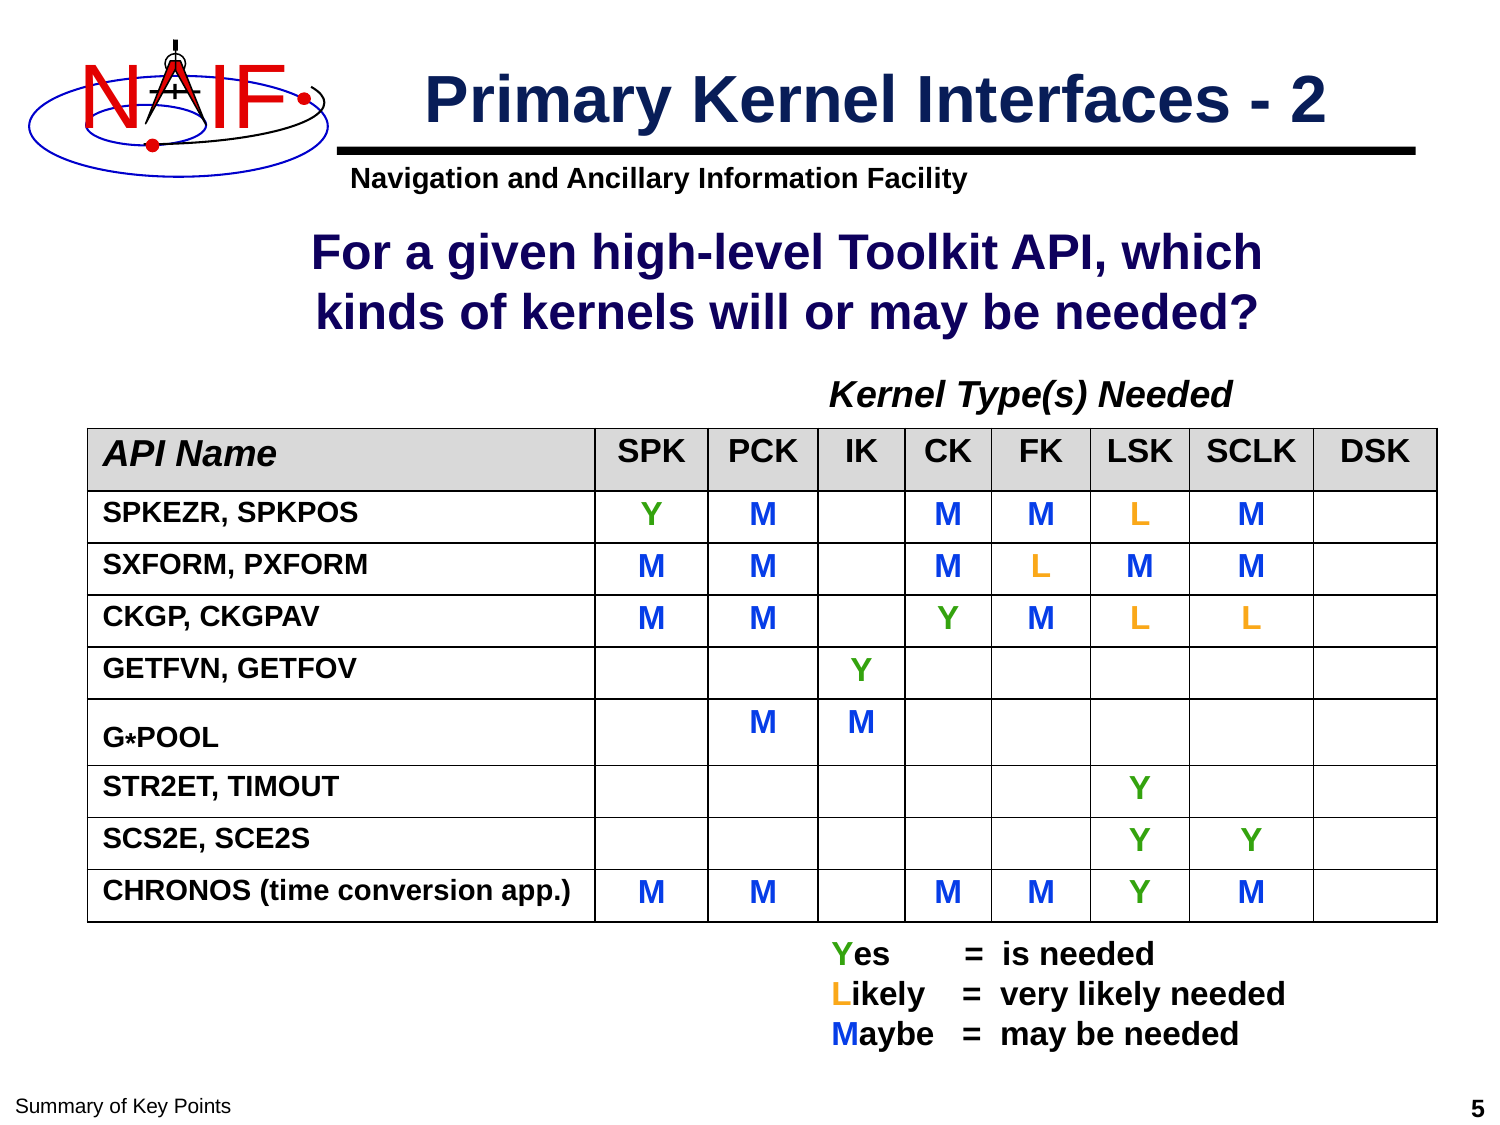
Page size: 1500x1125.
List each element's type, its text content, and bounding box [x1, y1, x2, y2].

table_cell [819, 544, 904, 594]
table_cell Y [1091, 766, 1189, 817]
table_header FK [992, 429, 1090, 490]
table_cell M [709, 492, 817, 542]
text_box Kernel Type(s) Needed [814, 362, 1249, 423]
table_cell L [992, 544, 1090, 594]
text_box For a given high-level Toolkit API, which kinds of kernels will or may be needed? [237, 212, 1338, 348]
table_cell [596, 700, 707, 765]
table_cell M [1091, 544, 1189, 594]
table_cell [1091, 700, 1189, 765]
table_cell [1190, 648, 1313, 698]
table_header PCK [709, 429, 817, 490]
table_cell M [1190, 870, 1313, 921]
table_cell [906, 700, 991, 765]
table_cell [709, 818, 817, 869]
table_cell [906, 766, 991, 817]
table_cell M [596, 596, 707, 646]
table_cell [709, 648, 817, 698]
table_cell [709, 766, 817, 817]
table_cell [992, 818, 1090, 869]
table_cell M [596, 544, 707, 594]
table_cell SXFORM, PXFORM [88, 544, 594, 594]
table_cell SPKEZR, SPKPOS [88, 492, 594, 542]
footer Summary of Key Points [0, 1084, 475, 1125]
table_cell GETFVN, GETFOV [88, 648, 594, 698]
table_cell [596, 766, 707, 817]
table_cell M [709, 544, 817, 594]
table_cell M [819, 700, 904, 765]
table_header DSK [1314, 429, 1436, 490]
table_cell [596, 818, 707, 869]
table_cell [1314, 596, 1436, 646]
table_cell M [992, 492, 1090, 542]
table_cell [1091, 648, 1189, 698]
table_cell [1314, 492, 1436, 542]
table_cell [819, 870, 904, 921]
table_cell M [709, 870, 817, 921]
table_header API Name [88, 429, 594, 490]
table_cell STR2ET, TIMOUT [88, 766, 594, 817]
table_cell [992, 766, 1090, 817]
title Primary Kernel Interfaces - 2 [409, 61, 1344, 142]
table_cell M [596, 870, 707, 921]
table_cell [819, 596, 904, 646]
table_cell M [906, 492, 991, 542]
table_cell [1190, 700, 1313, 765]
table_cell SCS2E, SCE2S [88, 818, 594, 869]
table_cell [819, 766, 904, 817]
table_cell [906, 818, 991, 869]
table_cell Y [906, 596, 991, 646]
table_cell [1314, 700, 1436, 765]
table_cell L [1091, 492, 1189, 542]
table_cell M [906, 544, 991, 594]
table_cell Y [1190, 818, 1313, 869]
table_cell M [992, 596, 1090, 646]
table_cell [992, 648, 1090, 698]
table_cell [906, 648, 991, 698]
table_cell M [992, 870, 1090, 921]
table_cell Y [596, 492, 707, 542]
table_header SPK [596, 429, 707, 490]
table_cell L [1190, 596, 1313, 646]
table_header CK [906, 429, 991, 490]
table_header LSK [1091, 429, 1189, 490]
table_cell [1314, 818, 1436, 869]
table_cell [1190, 766, 1313, 817]
table_cell M [709, 596, 817, 646]
text_box Yes = is needed Likely = very likely needed Maybe = may be needed [816, 924, 1302, 1060]
table_cell [1314, 870, 1436, 921]
table_header IK [819, 429, 904, 490]
table_cell M [1190, 492, 1313, 542]
table_cell [819, 818, 904, 869]
table_cell [1314, 544, 1436, 594]
table_cell [596, 648, 707, 698]
table_cell Y [819, 648, 904, 698]
slide_number 5 [1187, 1084, 1500, 1125]
table_cell [1314, 648, 1436, 698]
table_cell L [1091, 596, 1189, 646]
table_cell CHRONOS (time conversion app.) [88, 870, 594, 921]
table_cell [992, 700, 1090, 765]
table_cell Y [1091, 818, 1189, 869]
table_cell M [709, 700, 817, 765]
table_cell G*POOL [88, 700, 594, 765]
table_cell CKGP, CKGPAV [88, 596, 594, 646]
table_cell M [906, 870, 991, 921]
table_cell [819, 492, 904, 542]
table_cell Y [1091, 870, 1189, 921]
table_header SCLK [1190, 429, 1313, 490]
table_cell [1314, 766, 1436, 817]
table_cell M [1190, 544, 1313, 594]
